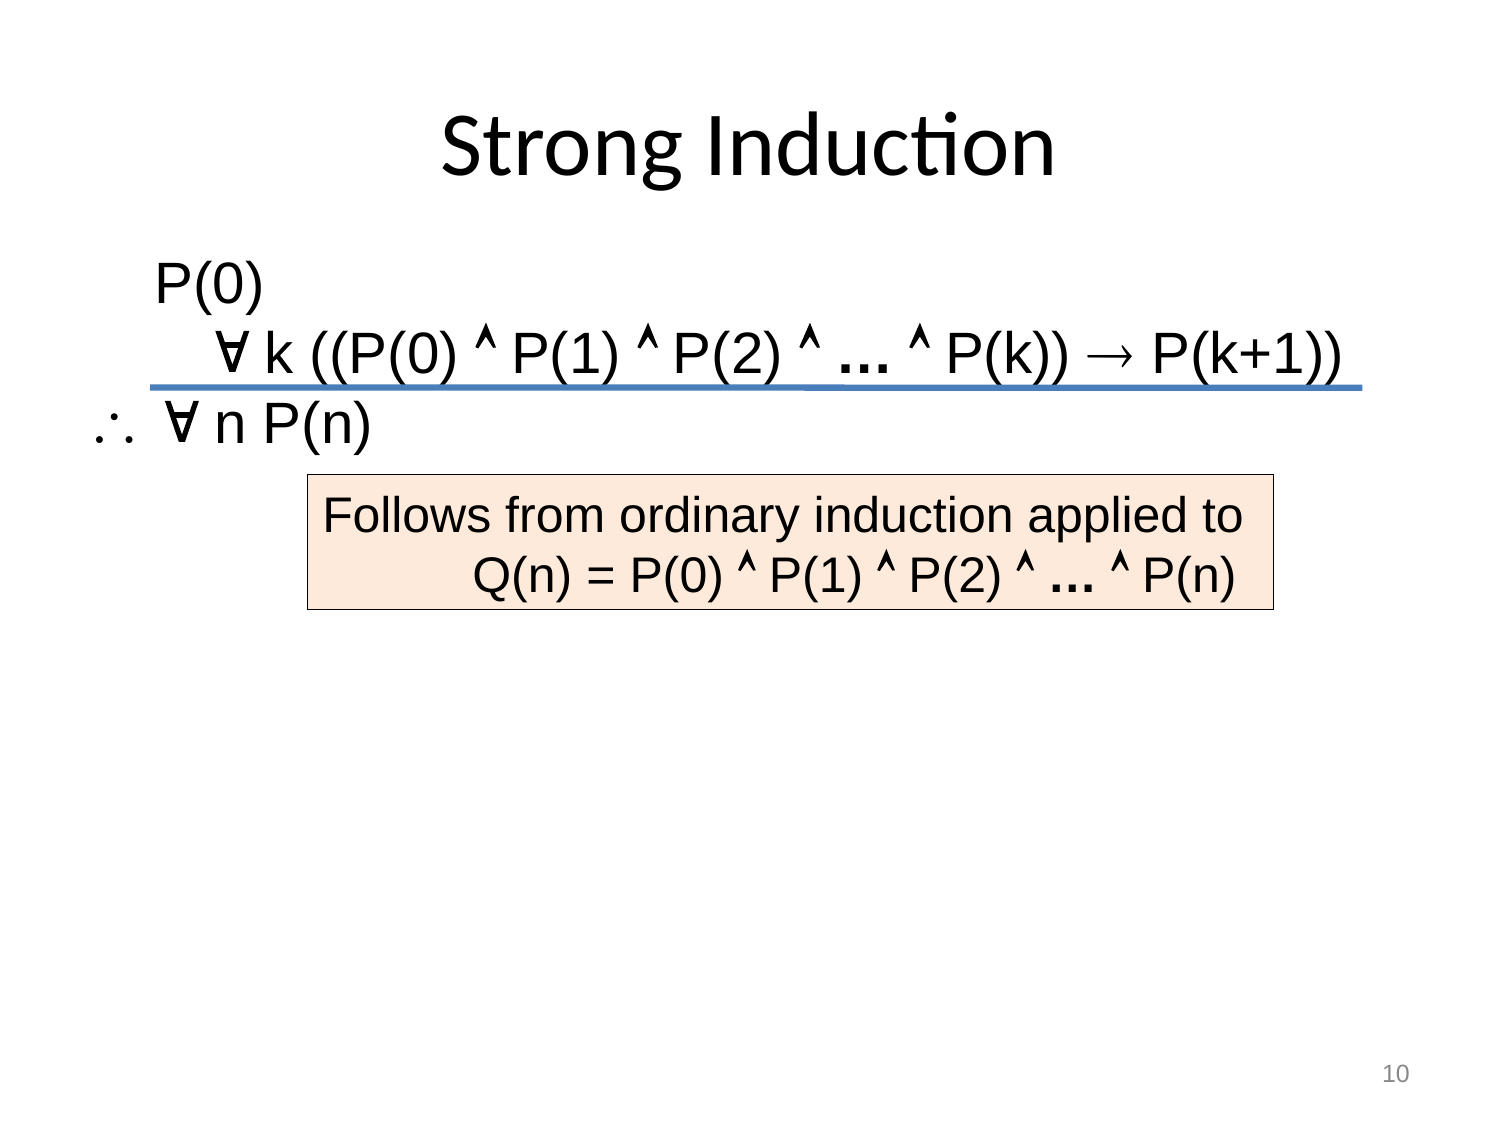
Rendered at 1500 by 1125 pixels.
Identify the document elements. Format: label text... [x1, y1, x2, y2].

text_box P(0)  k ((P(0)  P(1)  P(2)  …  P(k))  P(k+1))   n P(n) [74, 237, 1425, 463]
text_box Follows from ordinary induction applied to Q(n) = P(0)  P(1)  P(2)  …  P(n) [307, 474, 1274, 610]
slide_number 10 [1074, 1042, 1425, 1103]
title Strong Induction [75, 45, 1425, 233]
